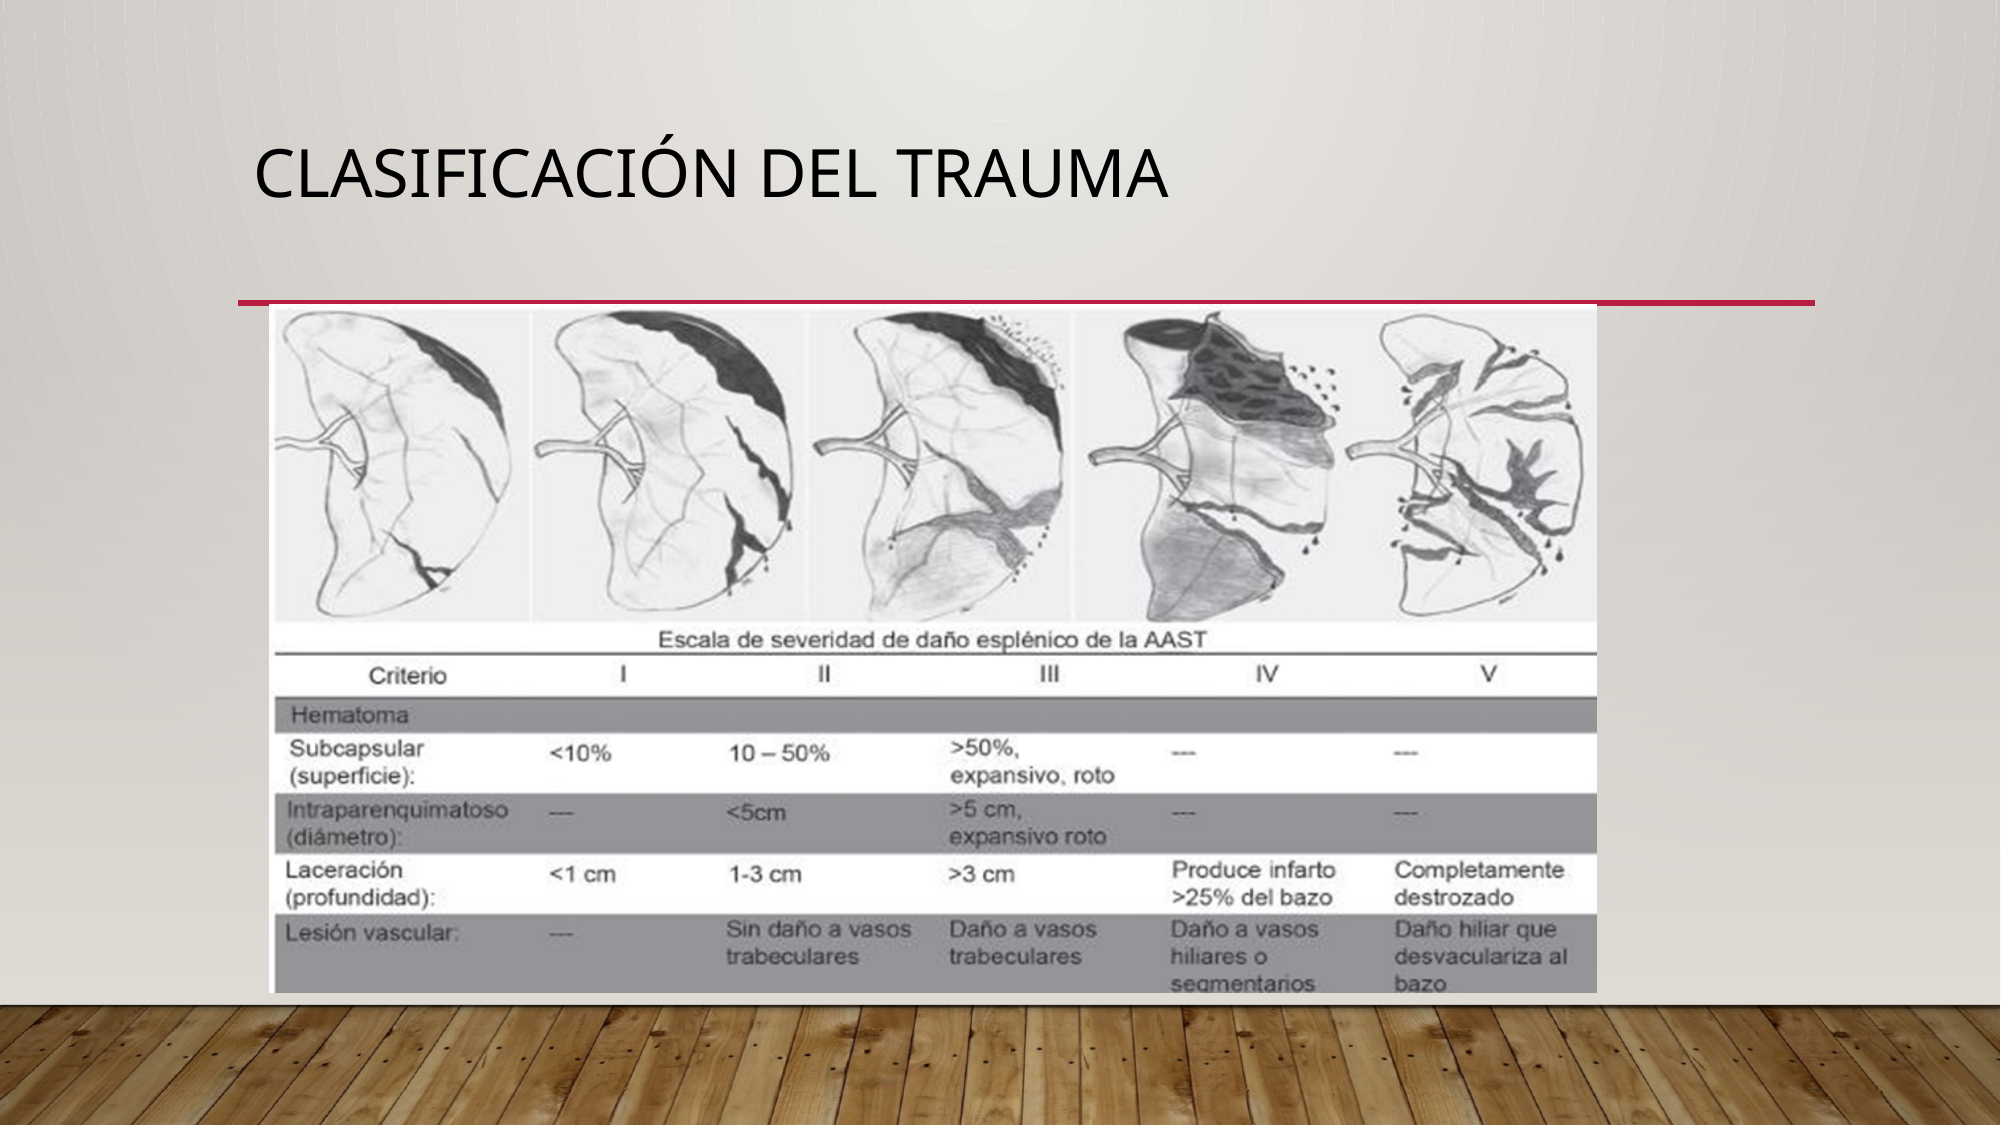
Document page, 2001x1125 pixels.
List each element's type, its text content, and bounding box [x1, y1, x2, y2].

picture [269, 303, 1597, 994]
title Clasificación del trauma [238, 131, 1814, 305]
picture [0, 1005, 2000, 1125]
